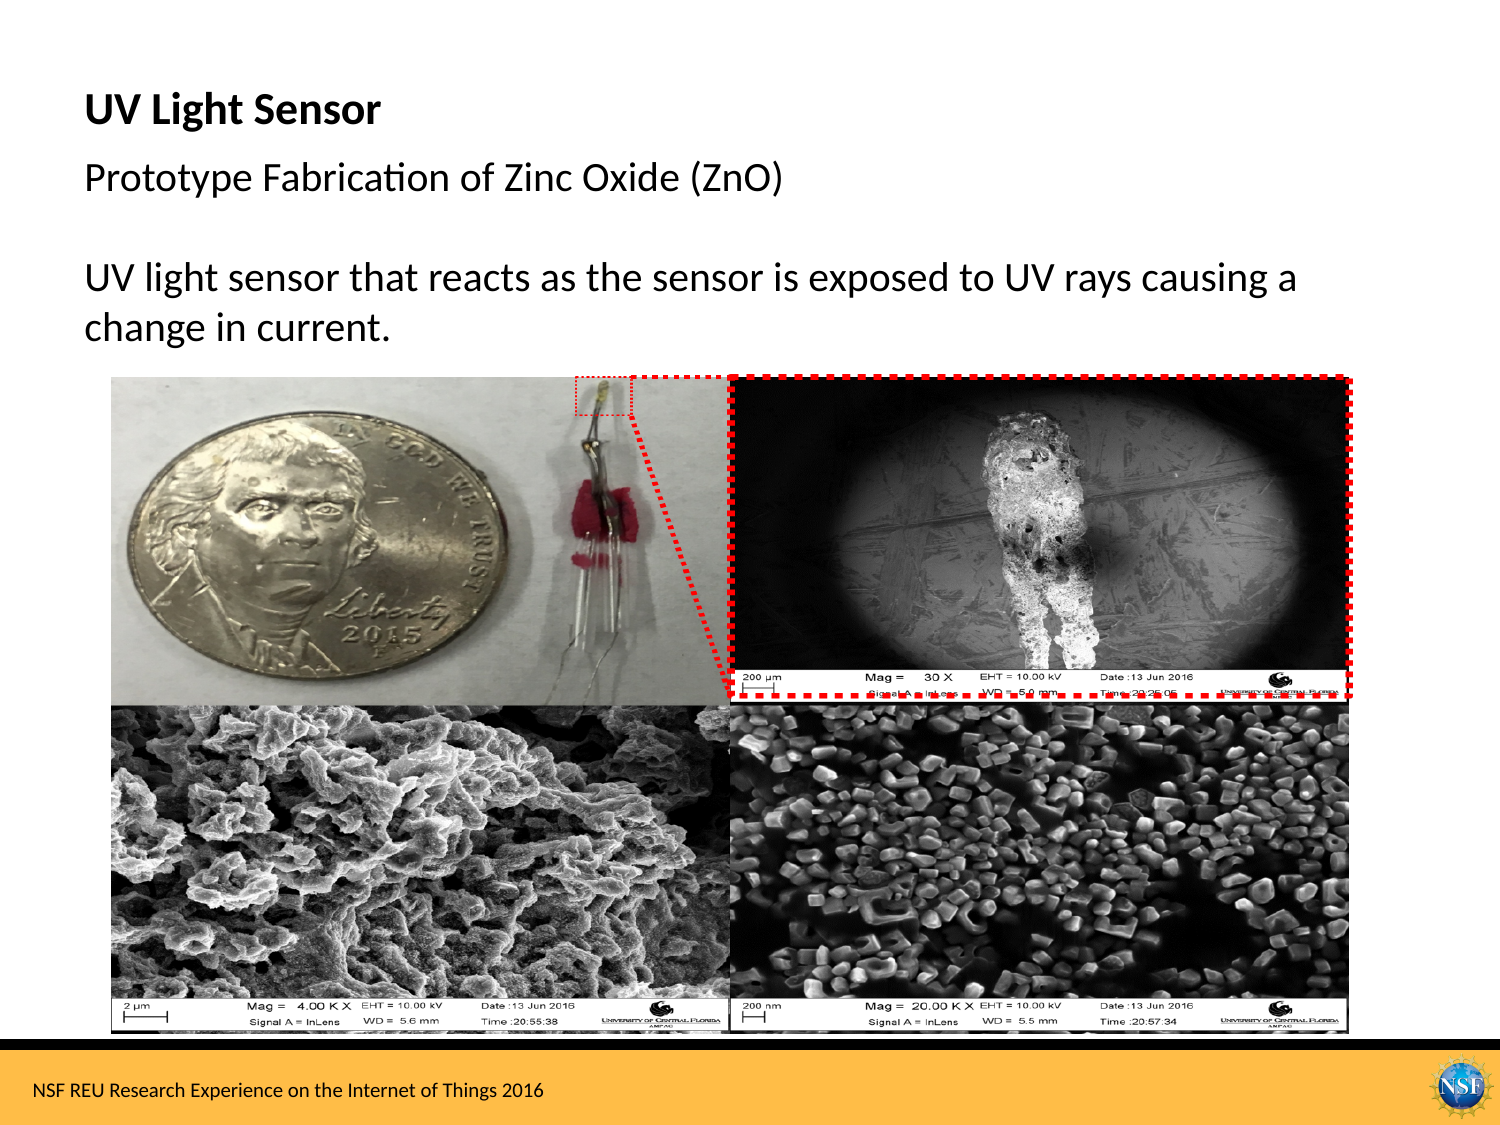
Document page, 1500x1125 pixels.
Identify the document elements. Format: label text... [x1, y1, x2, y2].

text_box UV Light Sensor [69, 71, 832, 142]
picture [110, 374, 1354, 1035]
picture [1428, 1052, 1495, 1120]
text_box Prototype Fabrication of Zinc Oxide (ZnO) UV light sensor that reacts as the sensor is exposed to UV rays causing a change in current. [69, 142, 1410, 358]
